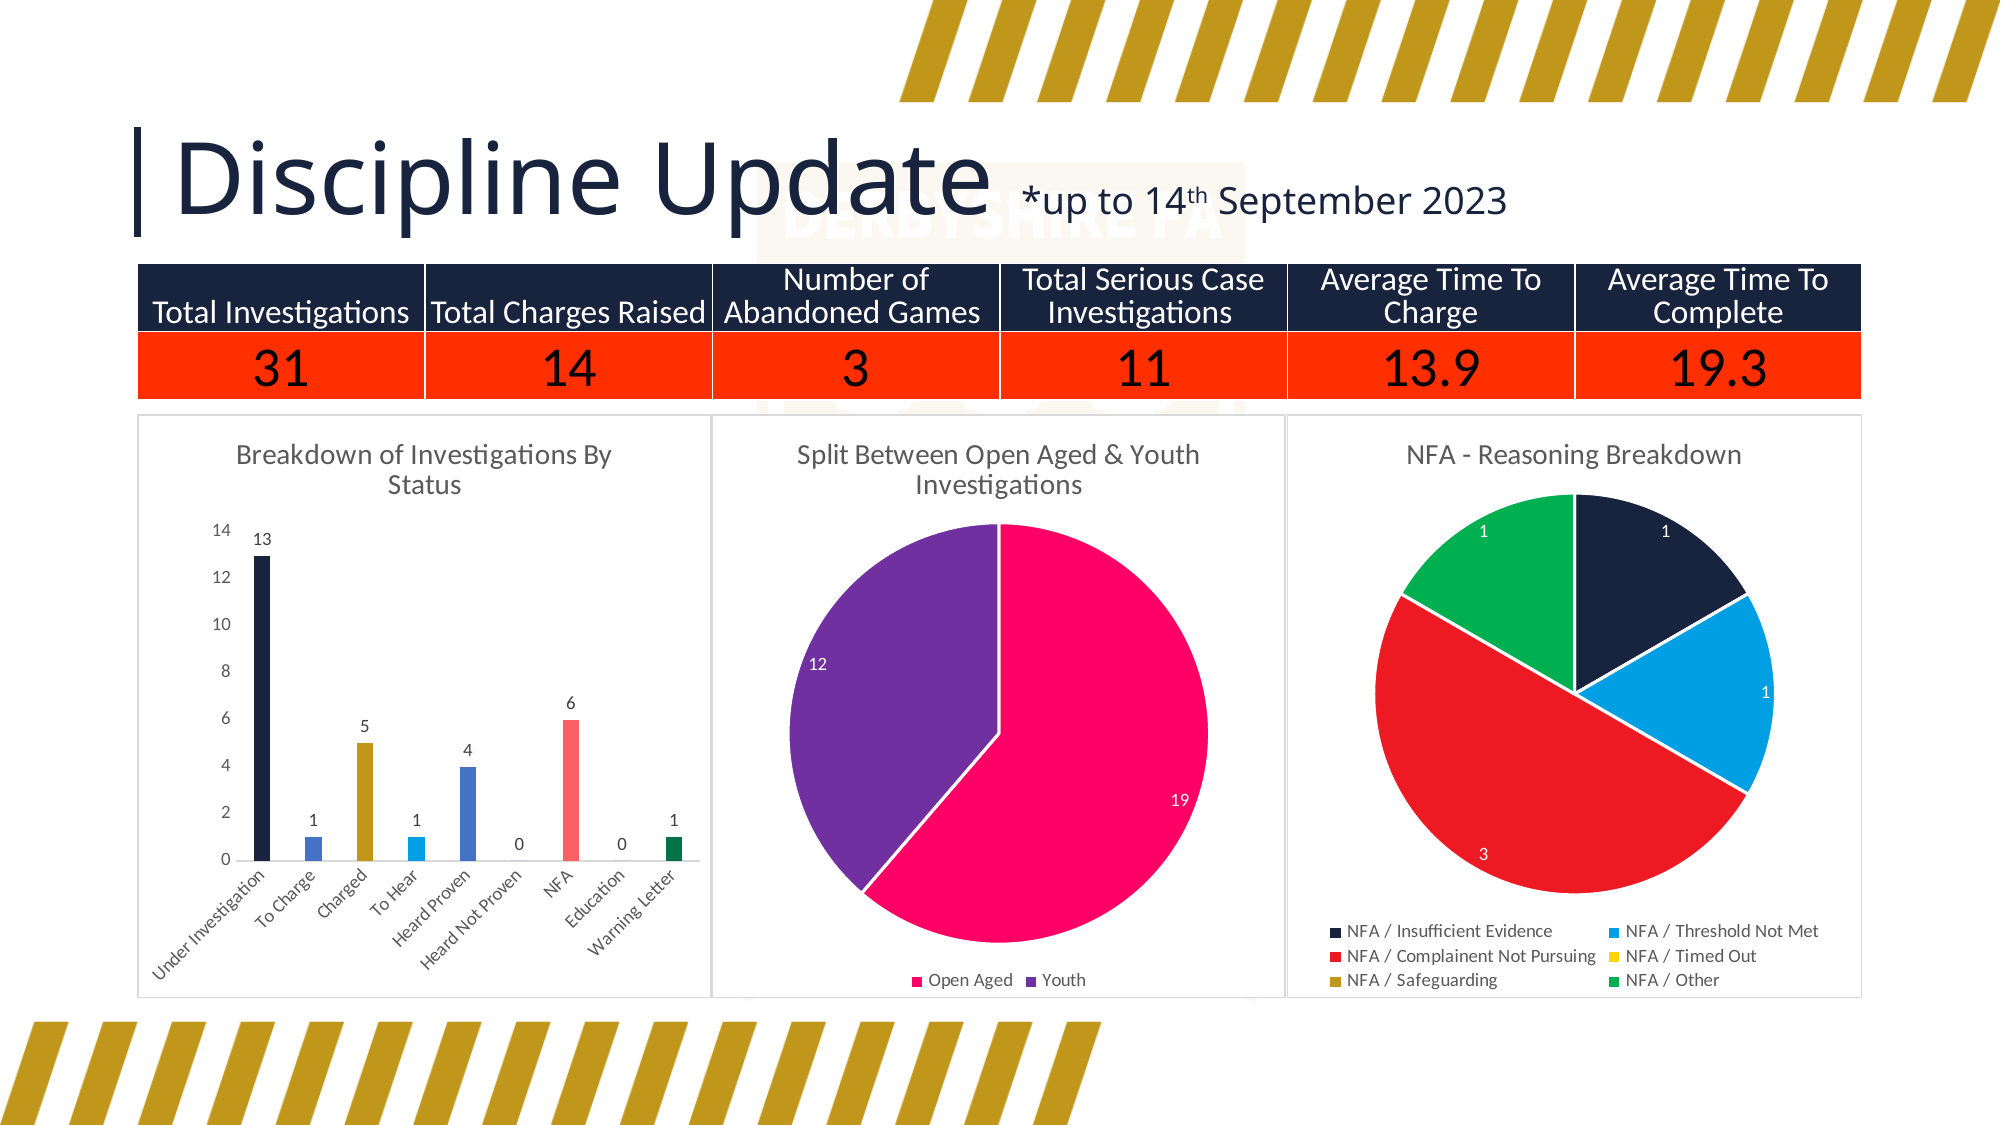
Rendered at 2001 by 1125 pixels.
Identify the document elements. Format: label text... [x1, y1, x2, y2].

table_header Total Investigations [138, 264, 424, 331]
table_cell 11 [1001, 332, 1287, 399]
table_header Number of Abandoned Games [713, 264, 999, 331]
table_cell 3 [713, 332, 999, 399]
picture [0, 0, 2001, 1125]
table_header Average Time To Complete [1576, 264, 1861, 331]
title Discipline Update *up to 14th September 2023 [158, 126, 1863, 238]
table_cell 13.9 [1288, 332, 1574, 399]
table_header Total Charges Raised [426, 264, 712, 331]
table_header Total Serious Case Investigations [1001, 264, 1287, 331]
table_cell 14 [426, 332, 712, 399]
table_header Average Time To Charge [1288, 264, 1574, 331]
table_cell 19.3 [1576, 332, 1861, 399]
chart [137, 413, 1863, 999]
table_cell 31 [138, 332, 424, 399]
